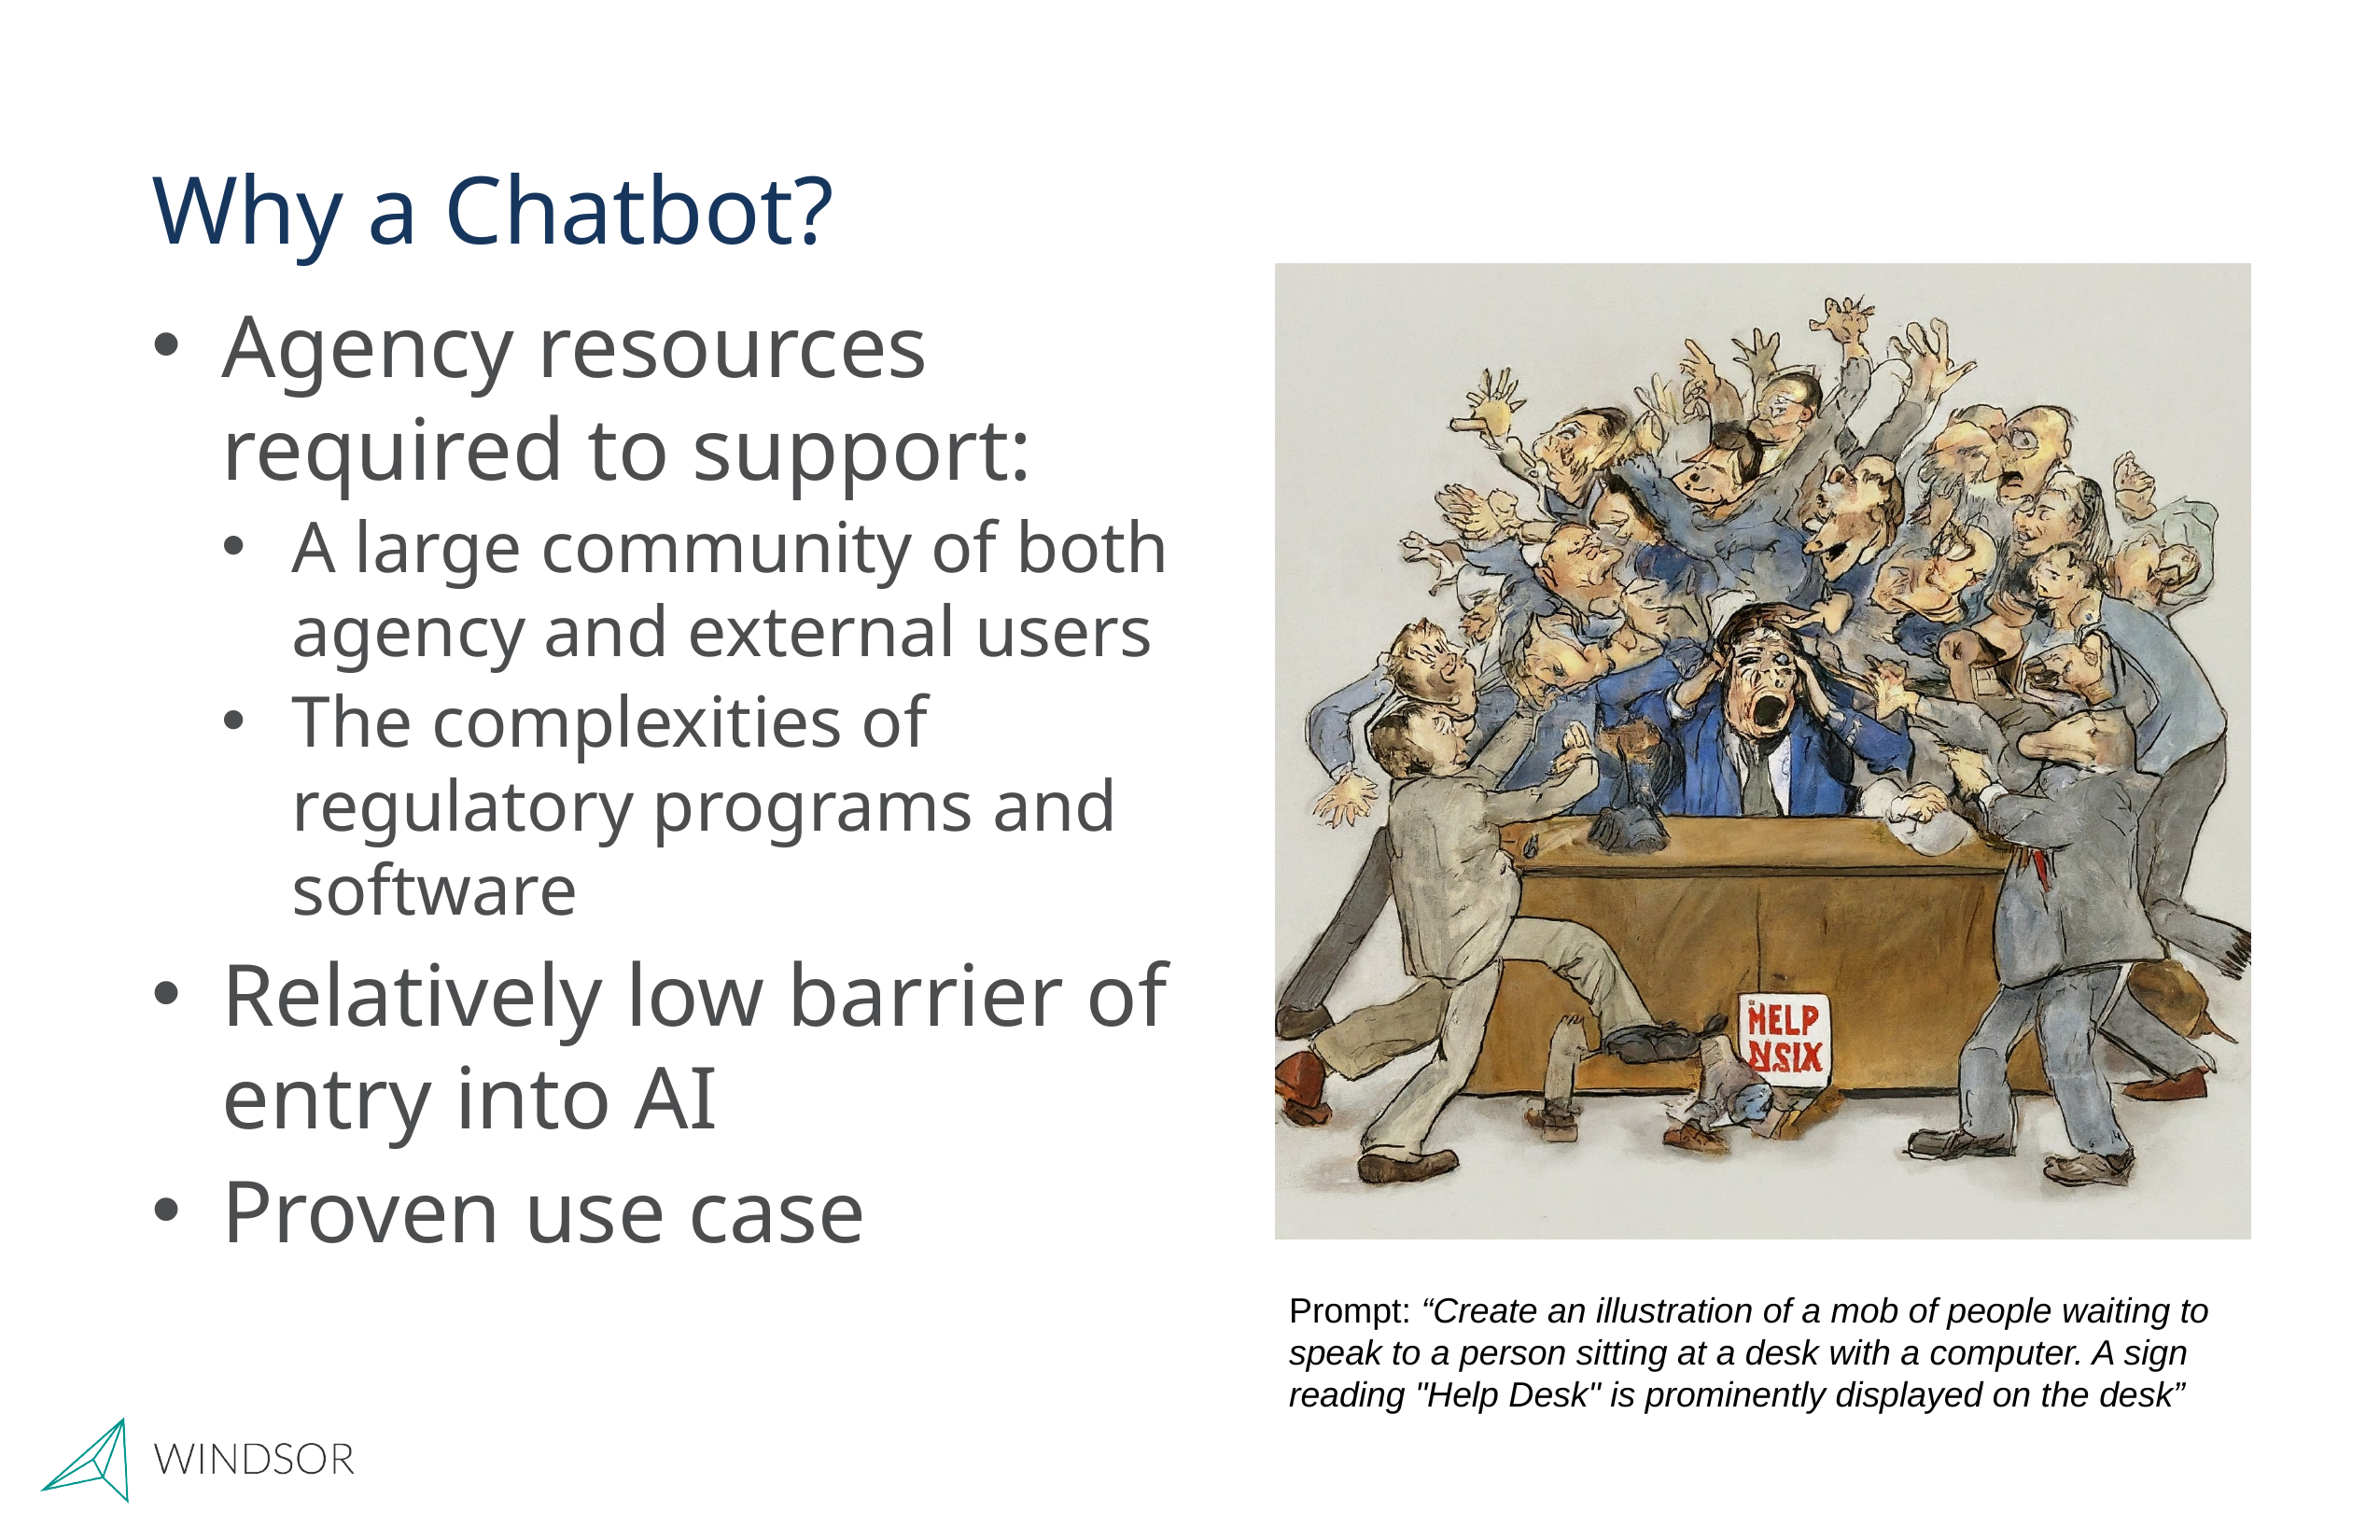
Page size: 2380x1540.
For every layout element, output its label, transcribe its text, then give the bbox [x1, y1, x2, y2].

title Why a Chatbot? [151, 150, 2251, 264]
text_box Prompt: “Create an illustration of a mob of people waiting to speak to a person sitting at a desk with a computer. A sign reading "Help Desk" is prominently displayed on the desk” [1275, 1281, 2271, 1421]
picture [1275, 263, 2251, 1239]
picture [35, 1412, 362, 1505]
list Agency resources required to support: A large community of both agency and external users The complexities of regulatory programs and software Relatively low barrier of entry into AI Proven use case [151, 291, 1239, 1197]
